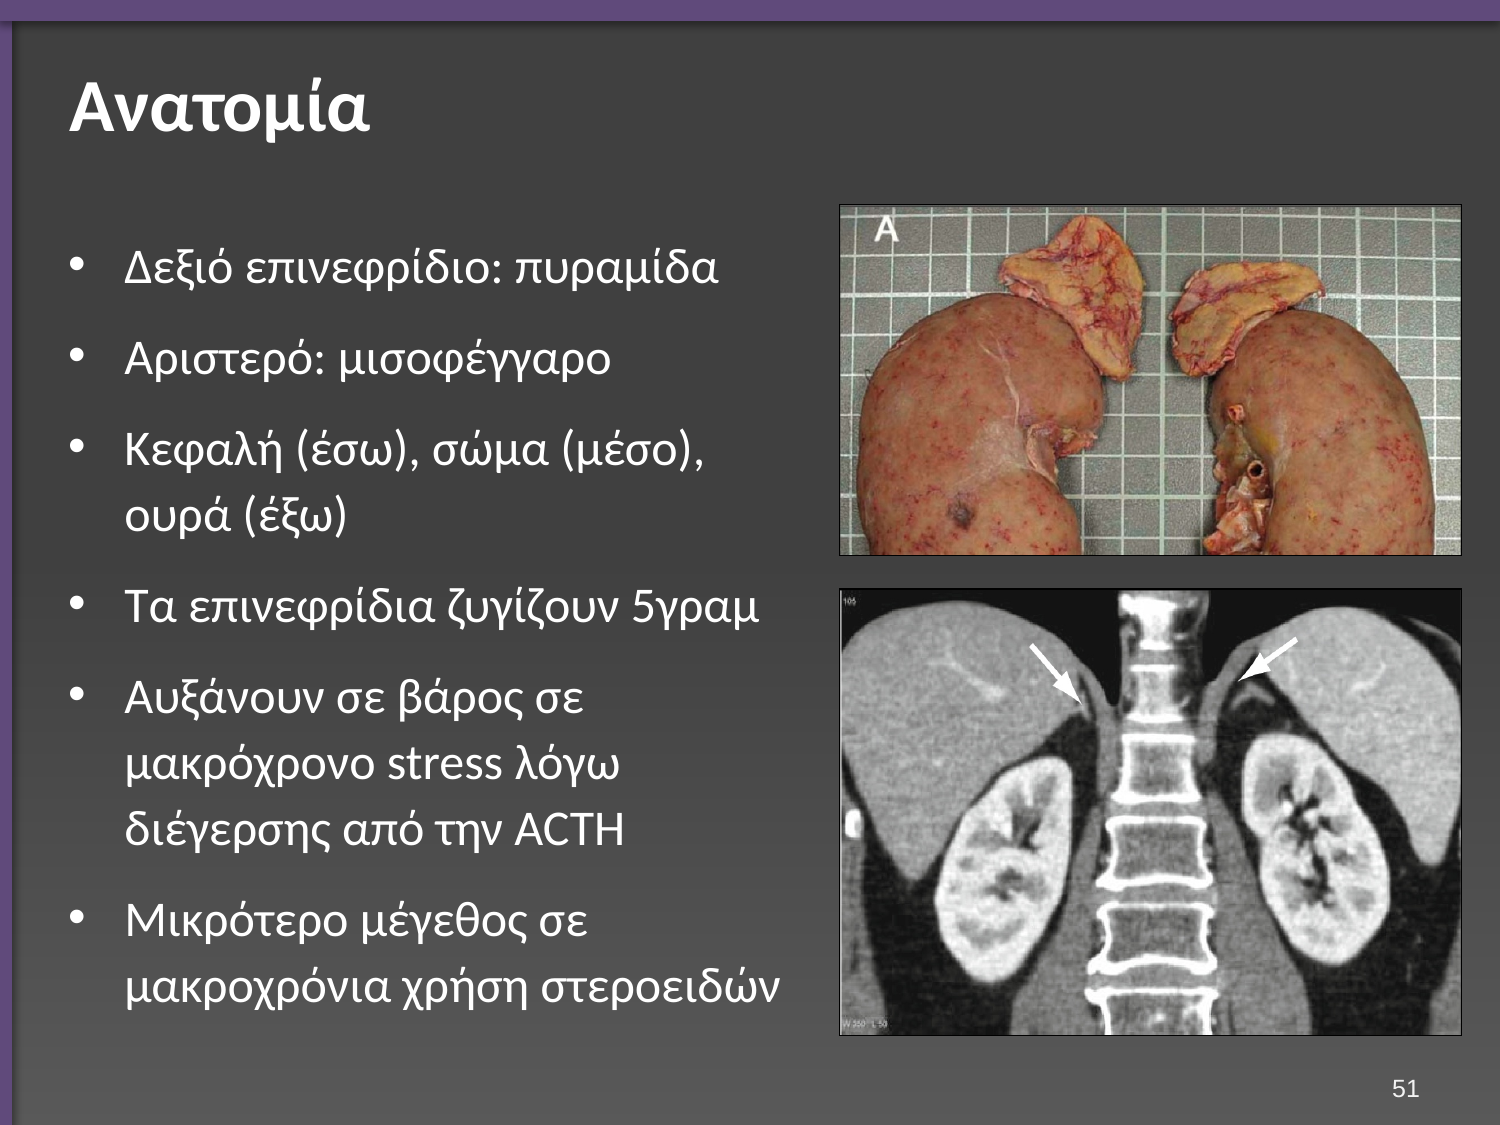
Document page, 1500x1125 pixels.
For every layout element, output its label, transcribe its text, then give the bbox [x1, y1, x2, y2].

picture [840, 589, 1461, 1036]
slide_number 50 [1085, 1057, 1436, 1118]
title Ανατομία [10, 19, 1500, 185]
list Δεξιό επινεφρίδιο: πυραμίδα Αριστερό: μισοφέγγαρο Κεφαλή (έσω), σώμα (μέσο), ουρά (έξω) Τα επινεφρίδια ζυγίζουν 5γραμ Αυξάνουν σε βάρος σε μακρόχρονο stress λόγω διέγερσης από την ACTH Μικρότερο μέγεθος σε μακροχρόνια χρήση στεροειδών [53, 219, 821, 1083]
picture [840, 205, 1461, 556]
